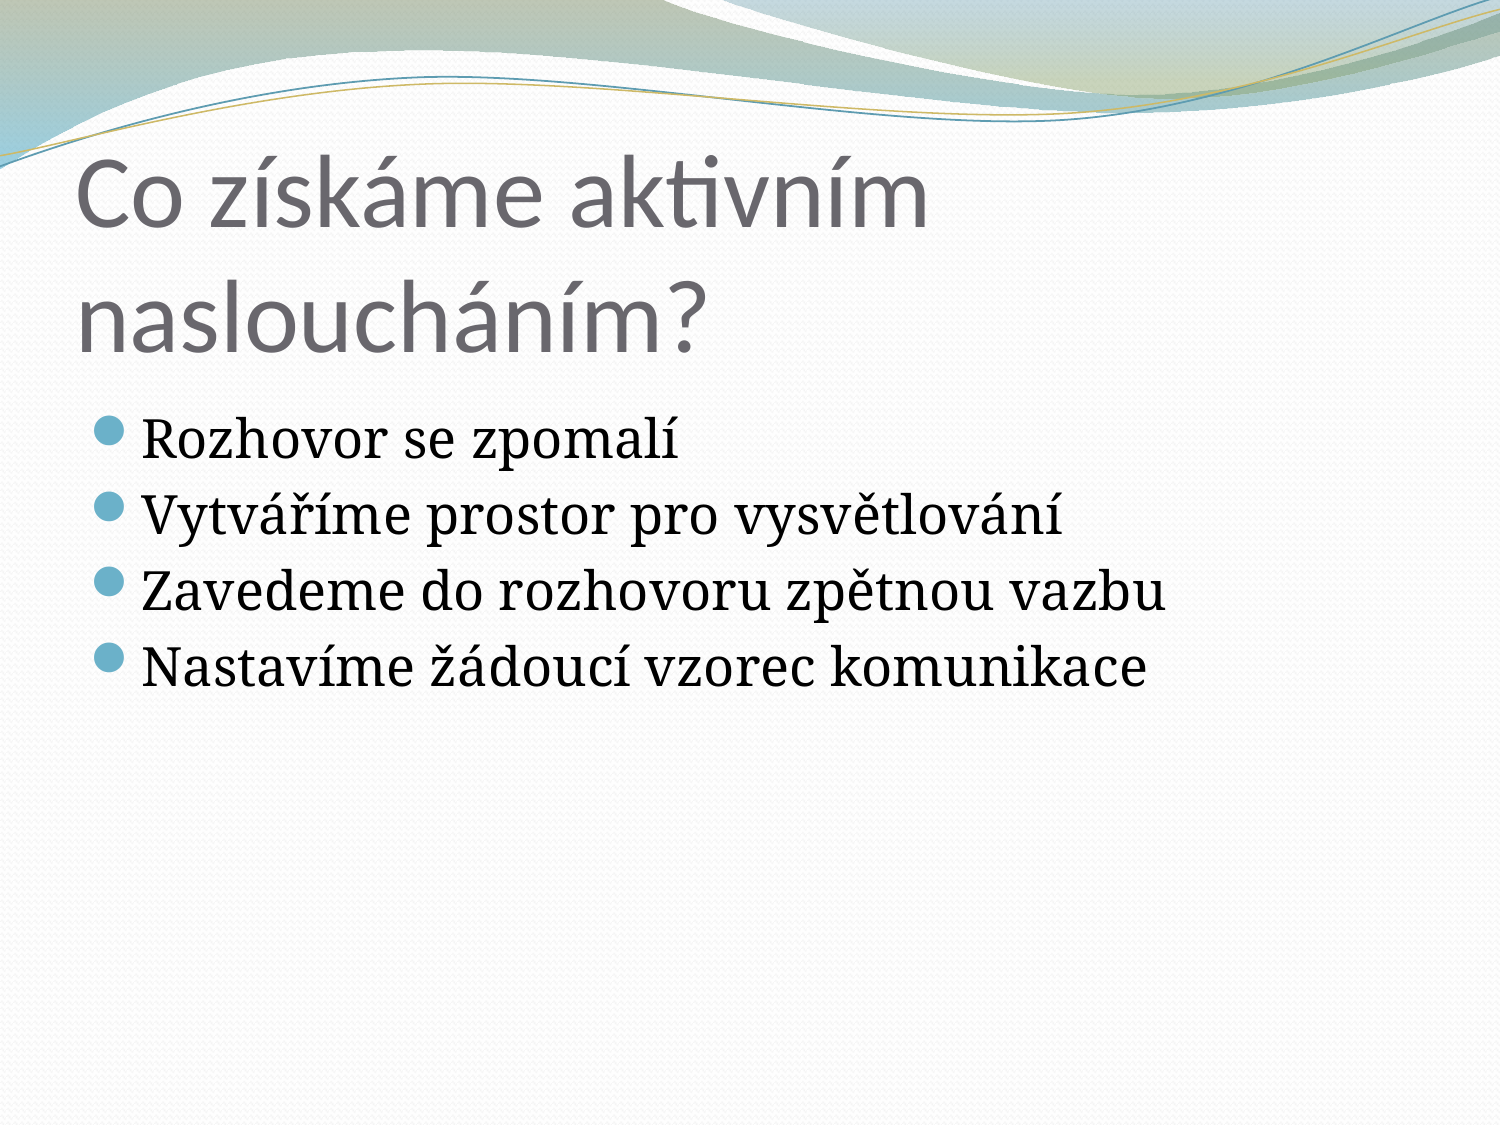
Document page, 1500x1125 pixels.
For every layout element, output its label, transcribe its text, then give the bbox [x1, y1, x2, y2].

title Co získáme aktivním nasloucháním? [75, 115, 1425, 374]
list Rozhovor se zpomalí Vytváříme prostor pro vysvětlování Zavedeme do rozhovoru zpětnou vazbu Nastavíme žádoucí vzorec komunikace [75, 397, 1425, 1038]
